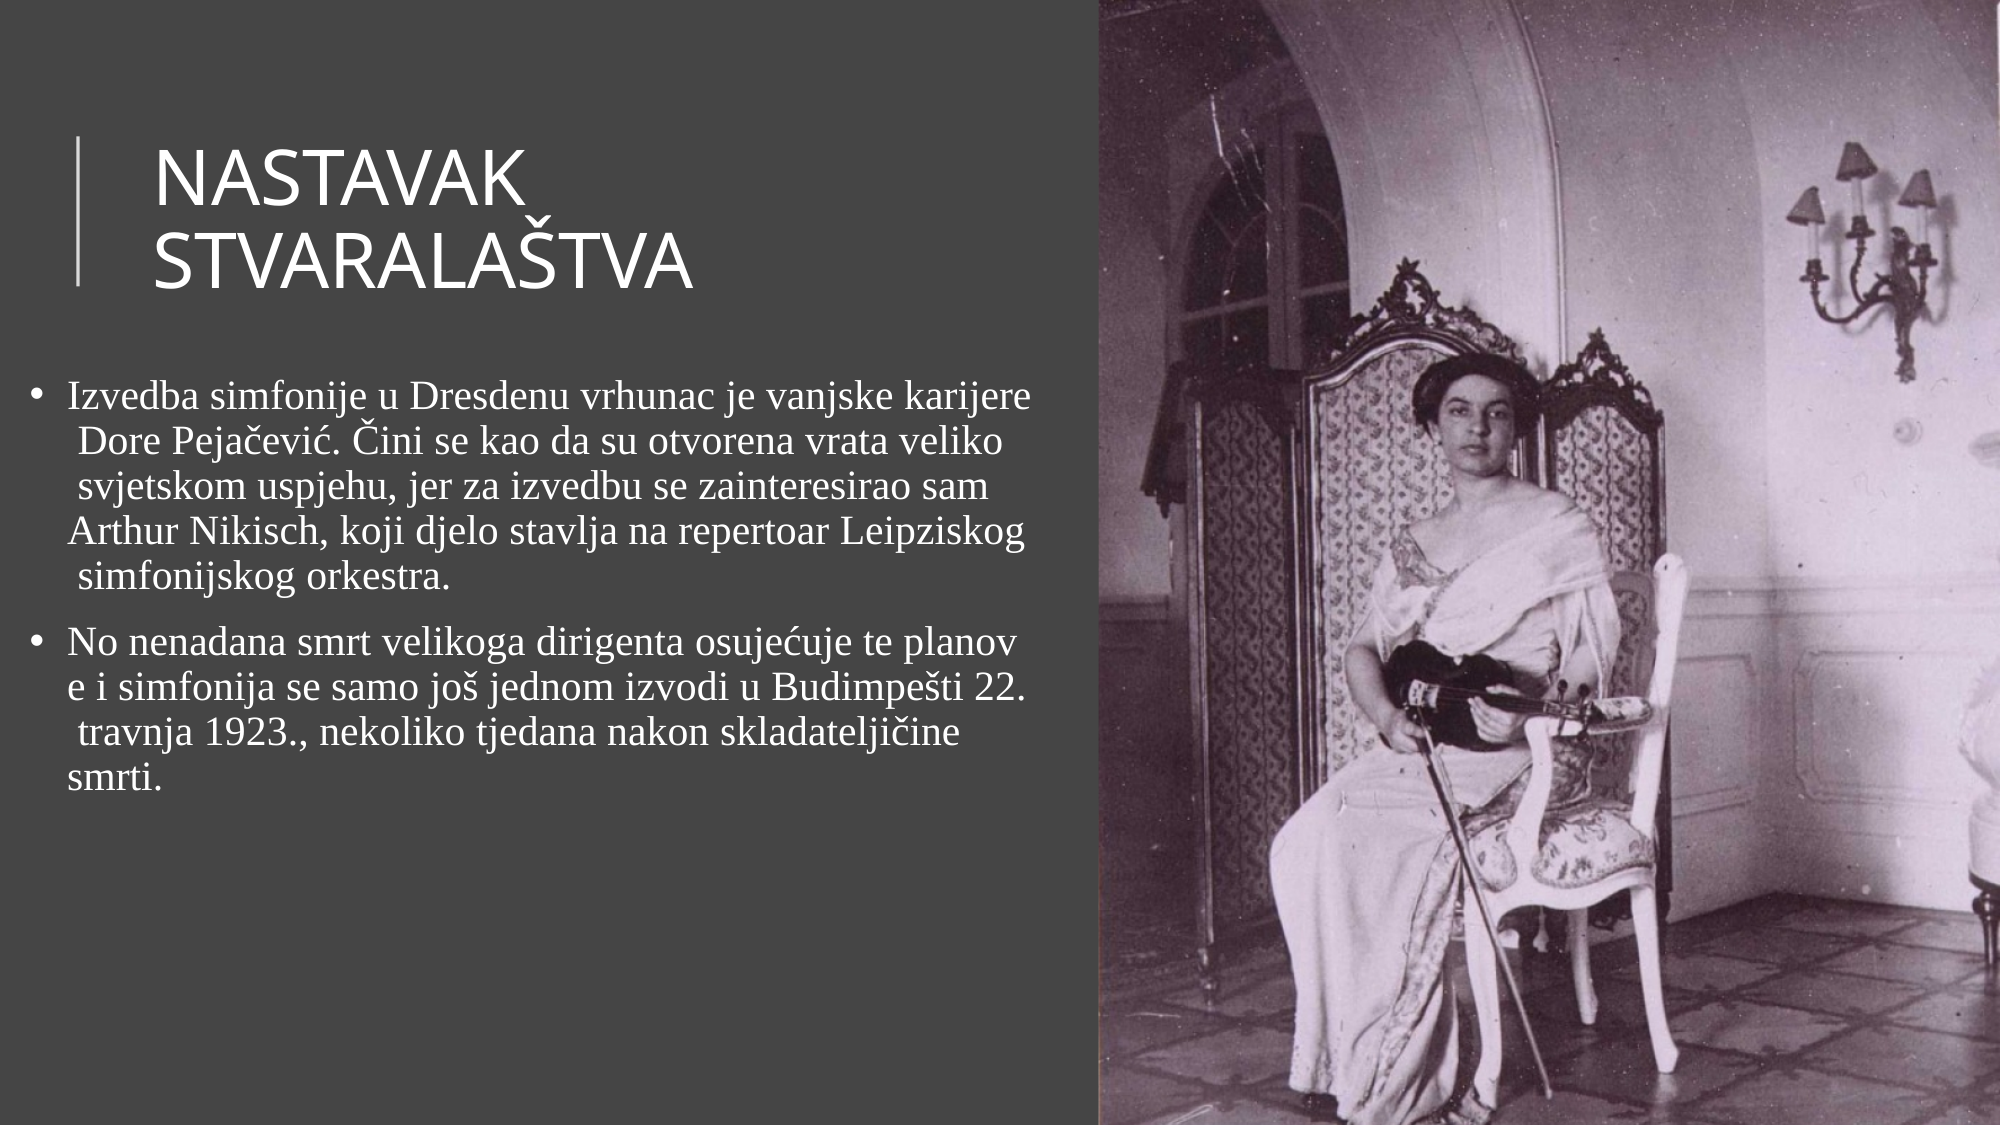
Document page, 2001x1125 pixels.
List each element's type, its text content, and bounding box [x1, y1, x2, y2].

list Izvedba simfonije u Dresdenu vrhunac je vanjske karijere Dore Pejačević. Čini se kao da su otvorena vrata veliko svjetskom uspjehu, jer za izvedbu se zainteresirao sam Arthur Nikisch, koji djelo stavlja na repertoar Leipziskog simfonijskog orkestra. No nenadana smrt velikoga dirigenta osujećuje te planove i simfonija se samo još jednom izvodi u Budimpešti 22. travnja 1923., nekoliko tjedana nakon skladateljičine smrti. [14, 366, 1050, 1022]
text_box [0, 0, 1098, 1125]
title NASTAVAK STVARALAŠTVA [138, 116, 1089, 328]
picture [1098, 0, 2000, 1125]
